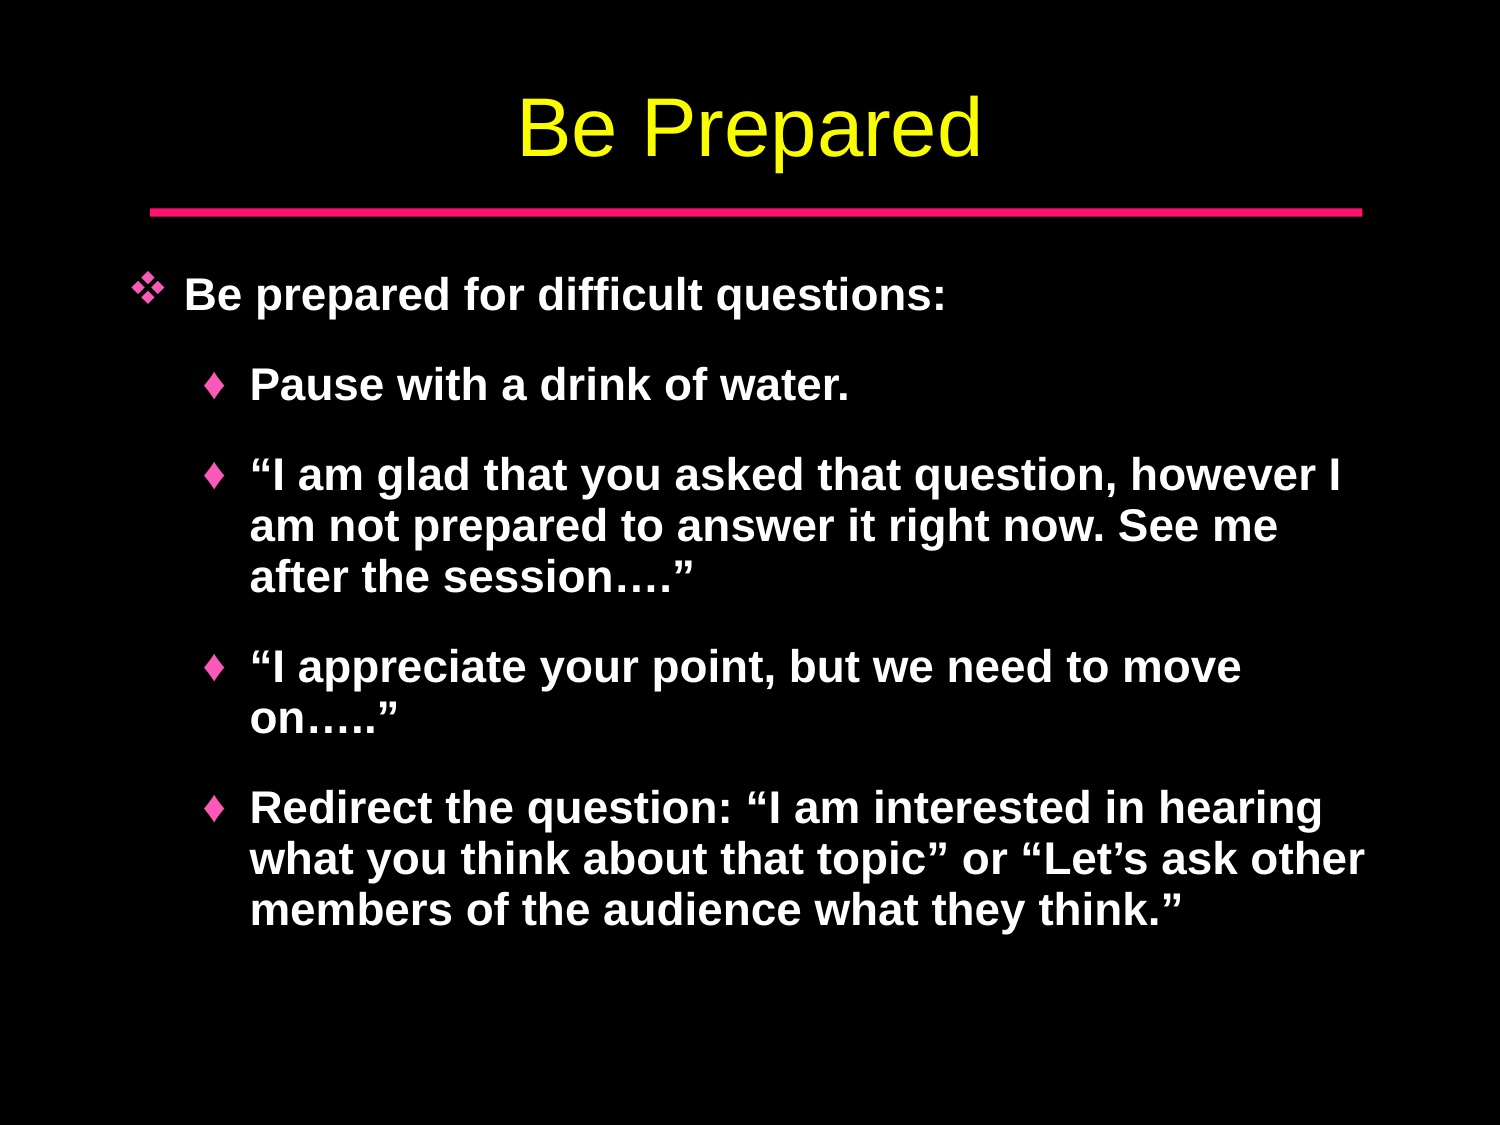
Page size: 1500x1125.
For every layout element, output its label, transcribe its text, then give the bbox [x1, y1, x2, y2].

list Be prepared for difficult questions: Pause with a drink of water. “I am glad that you asked that question, however I am not prepared to answer it right now. See me after the session….” “I appreciate your point, but we need to move on…..” Redirect the question: “I am interested in hearing what you think about that topic” or “Let’s ask other members of the audience what they think.” [112, 262, 1388, 938]
title Be Prepared [112, 34, 1388, 223]
